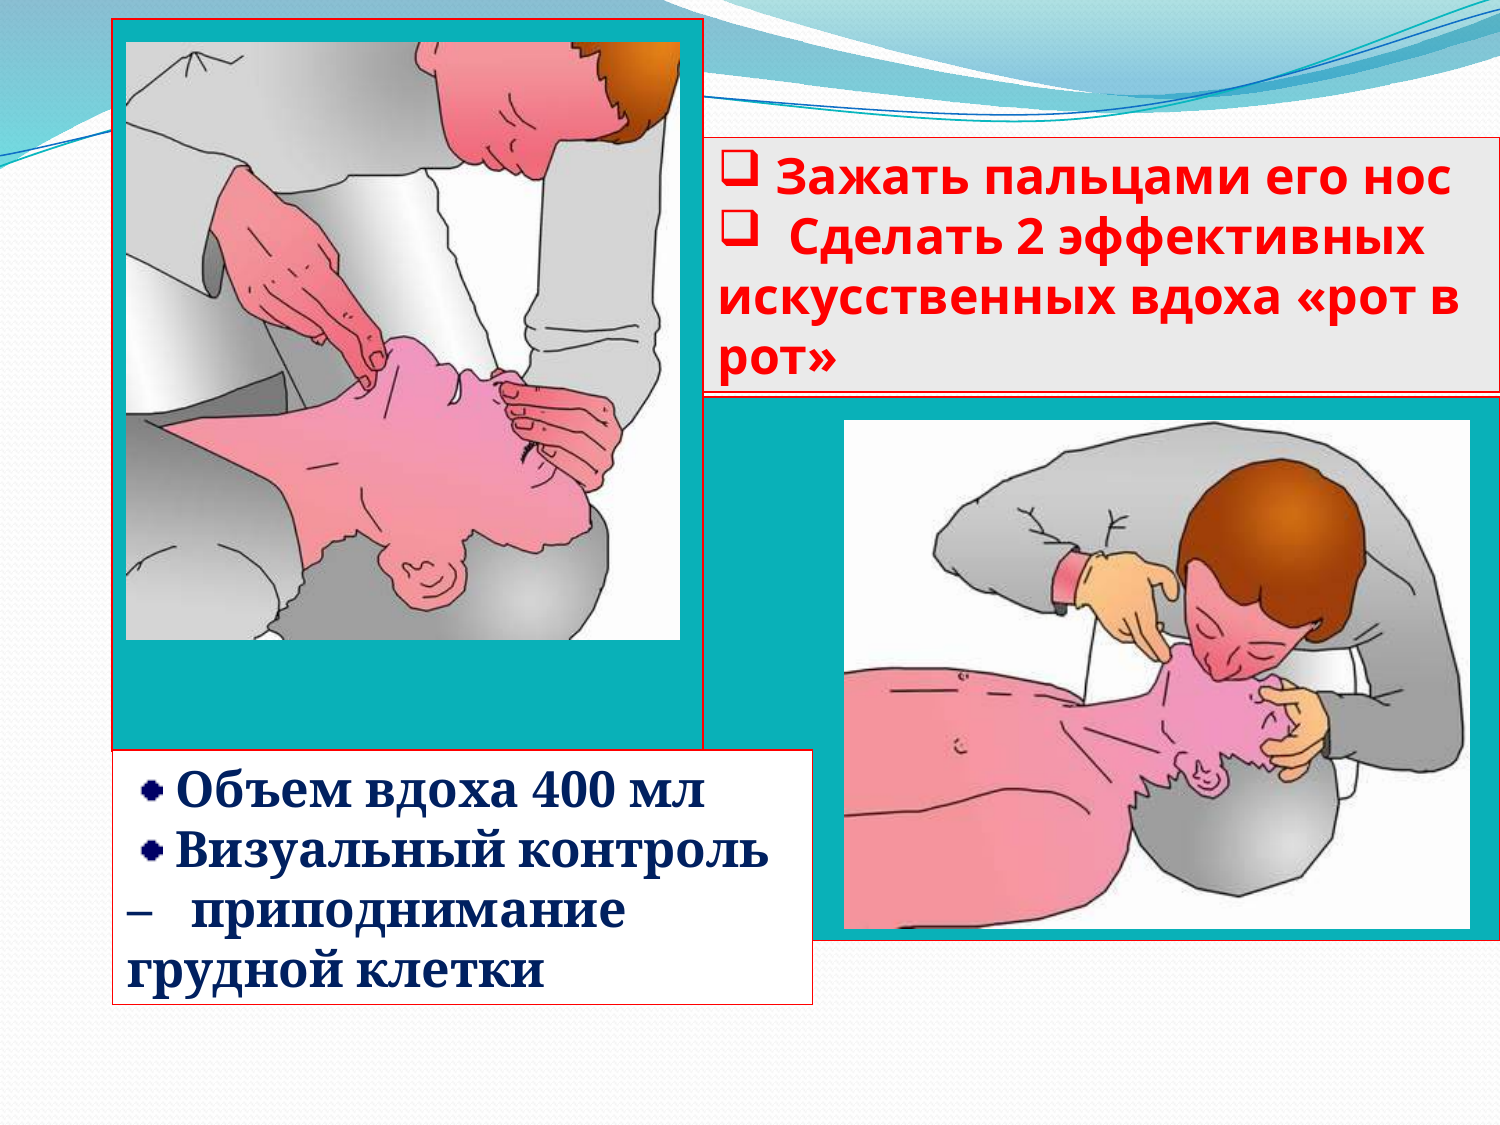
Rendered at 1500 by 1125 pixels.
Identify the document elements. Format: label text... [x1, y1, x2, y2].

picture [126, 42, 680, 640]
text_box [112, 19, 703, 749]
text_box Объем вдоха 400 мл Визуальный контроль – приподнимание грудной клетки [112, 749, 813, 1005]
text_box Зажать пальцами его нос Сделать 2 эффективных искусственных вдоха «рот в рот» [702, 137, 1500, 393]
picture [127, 829, 163, 865]
text_box [703, 397, 1500, 941]
picture [844, 420, 1470, 929]
picture [127, 769, 163, 805]
